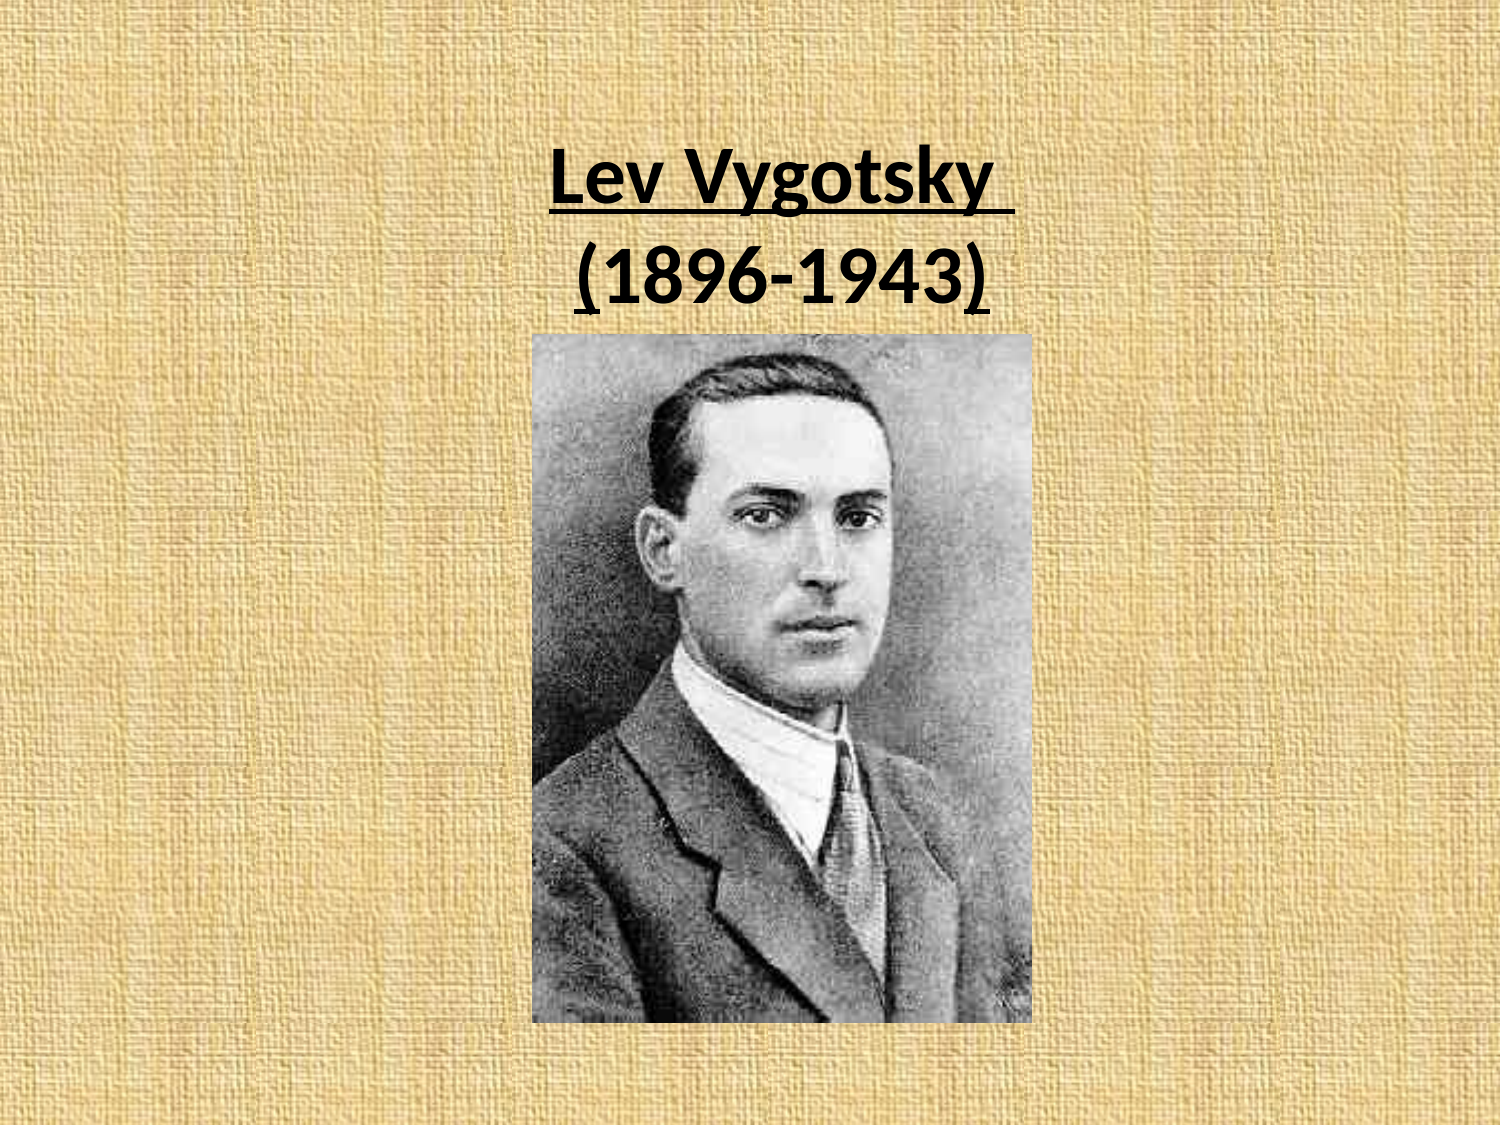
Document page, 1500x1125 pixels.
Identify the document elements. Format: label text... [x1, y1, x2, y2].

picture [0, 0, 1500, 1125]
text_box Lev Vygotsky (1896-1943) [350, 112, 1214, 328]
